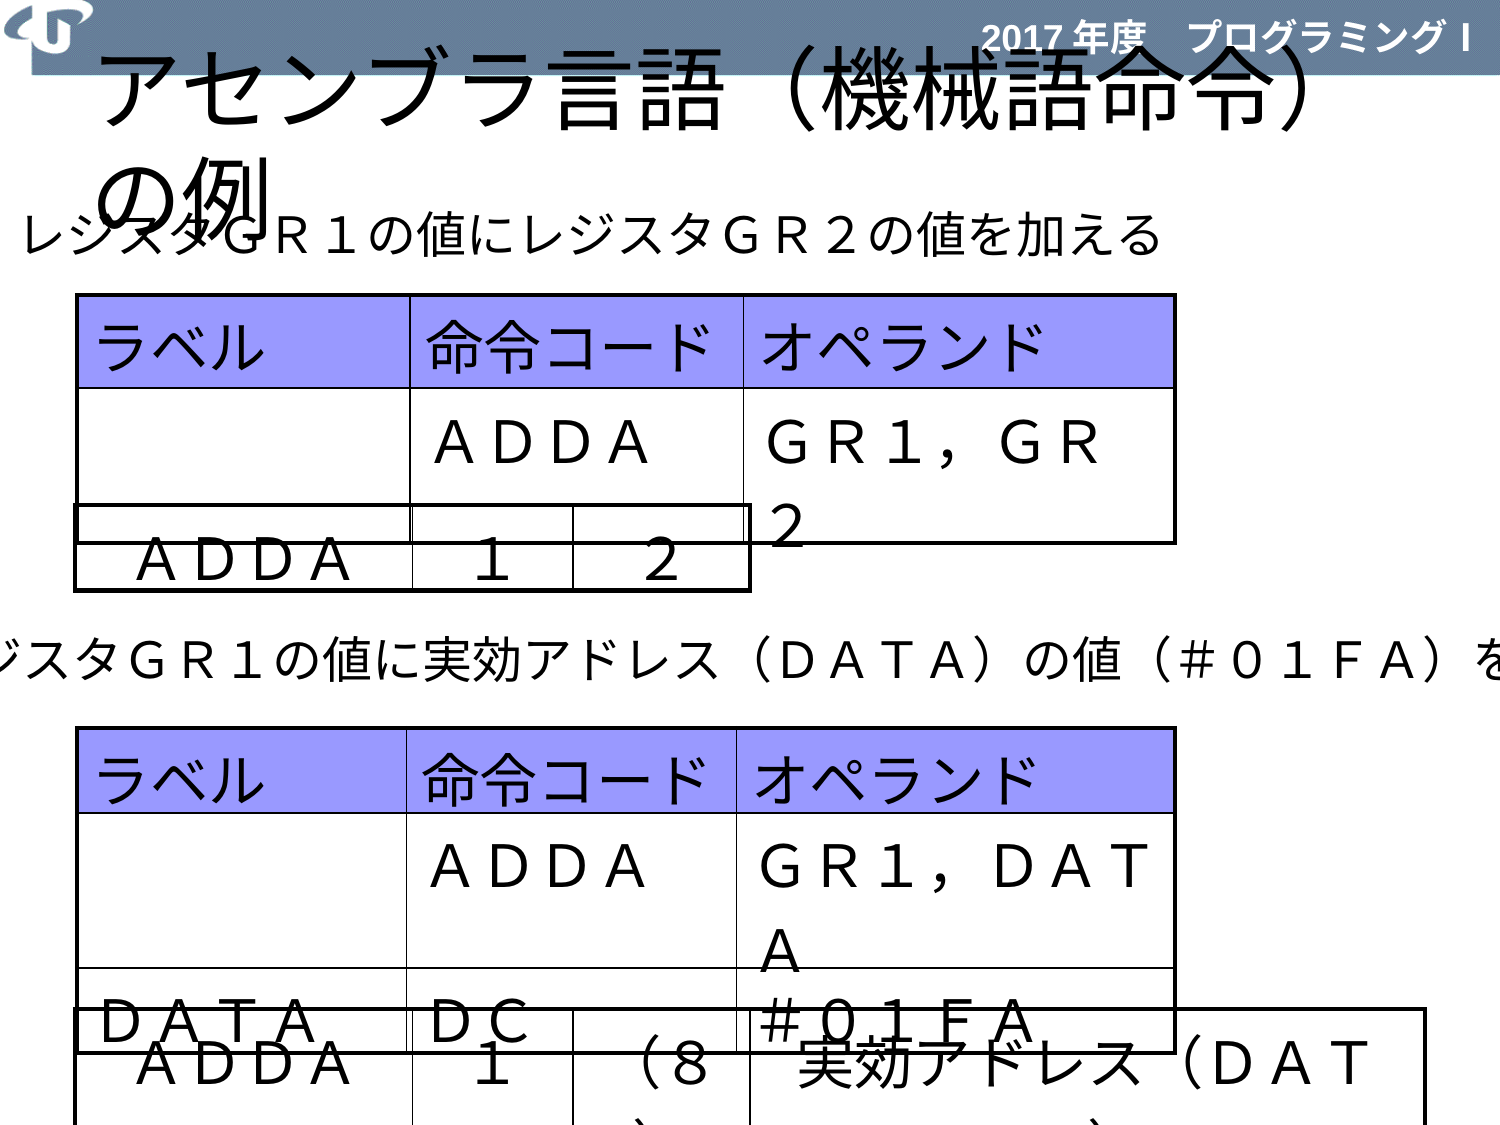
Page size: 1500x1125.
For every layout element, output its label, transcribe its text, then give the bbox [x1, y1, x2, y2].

table_header 命令コード [411, 297, 743, 387]
table_cell [79, 389, 409, 541]
table_header ＡＤＤＡ [77, 545, 412, 588]
table_header ＡＤＤＡ [77, 1055, 412, 1125]
table_cell ＤＡＴＡ [79, 969, 406, 1051]
table_header ２ [574, 545, 748, 588]
table_header 実効アドレス（ＤＡＴＡ） [751, 1011, 1423, 1125]
table_cell ＃０１ＦＡ [737, 969, 1173, 1051]
table_cell ＡＤＤＡ [407, 814, 736, 967]
table_cell ＤＣ [407, 969, 736, 1051]
table_cell ＧＲ１，ＧＲ２ [744, 389, 1173, 541]
table_header １ [413, 545, 572, 588]
table_header ラベル [79, 730, 406, 812]
table_header （８） [574, 1055, 749, 1125]
picture [0, 697, 1500, 1125]
text_box ■レジスタＧＲ１の値にレジスタＧＲ２の値を加える [0, 196, 1180, 272]
title アセンブラ言語（機械語命令）の例 [75, 75, 1425, 208]
table_header 命令コード [407, 730, 736, 812]
table_header オペランド [737, 730, 1173, 812]
table_header ラベル [79, 297, 409, 387]
text_box ■レジスタＧＲ１の値に実効アドレス（ＤＡＴＡ）の値（＃０１ＦＡ）を加える [0, 621, 1500, 697]
table_cell [79, 814, 406, 967]
table_cell ＧＲ１，ＤＡＴＡ [737, 814, 1173, 967]
table_cell ＡＤＤＡ [411, 389, 743, 541]
table_header １ [413, 1055, 572, 1125]
picture [0, 0, 1500, 621]
table_header オペランド [744, 297, 1173, 387]
